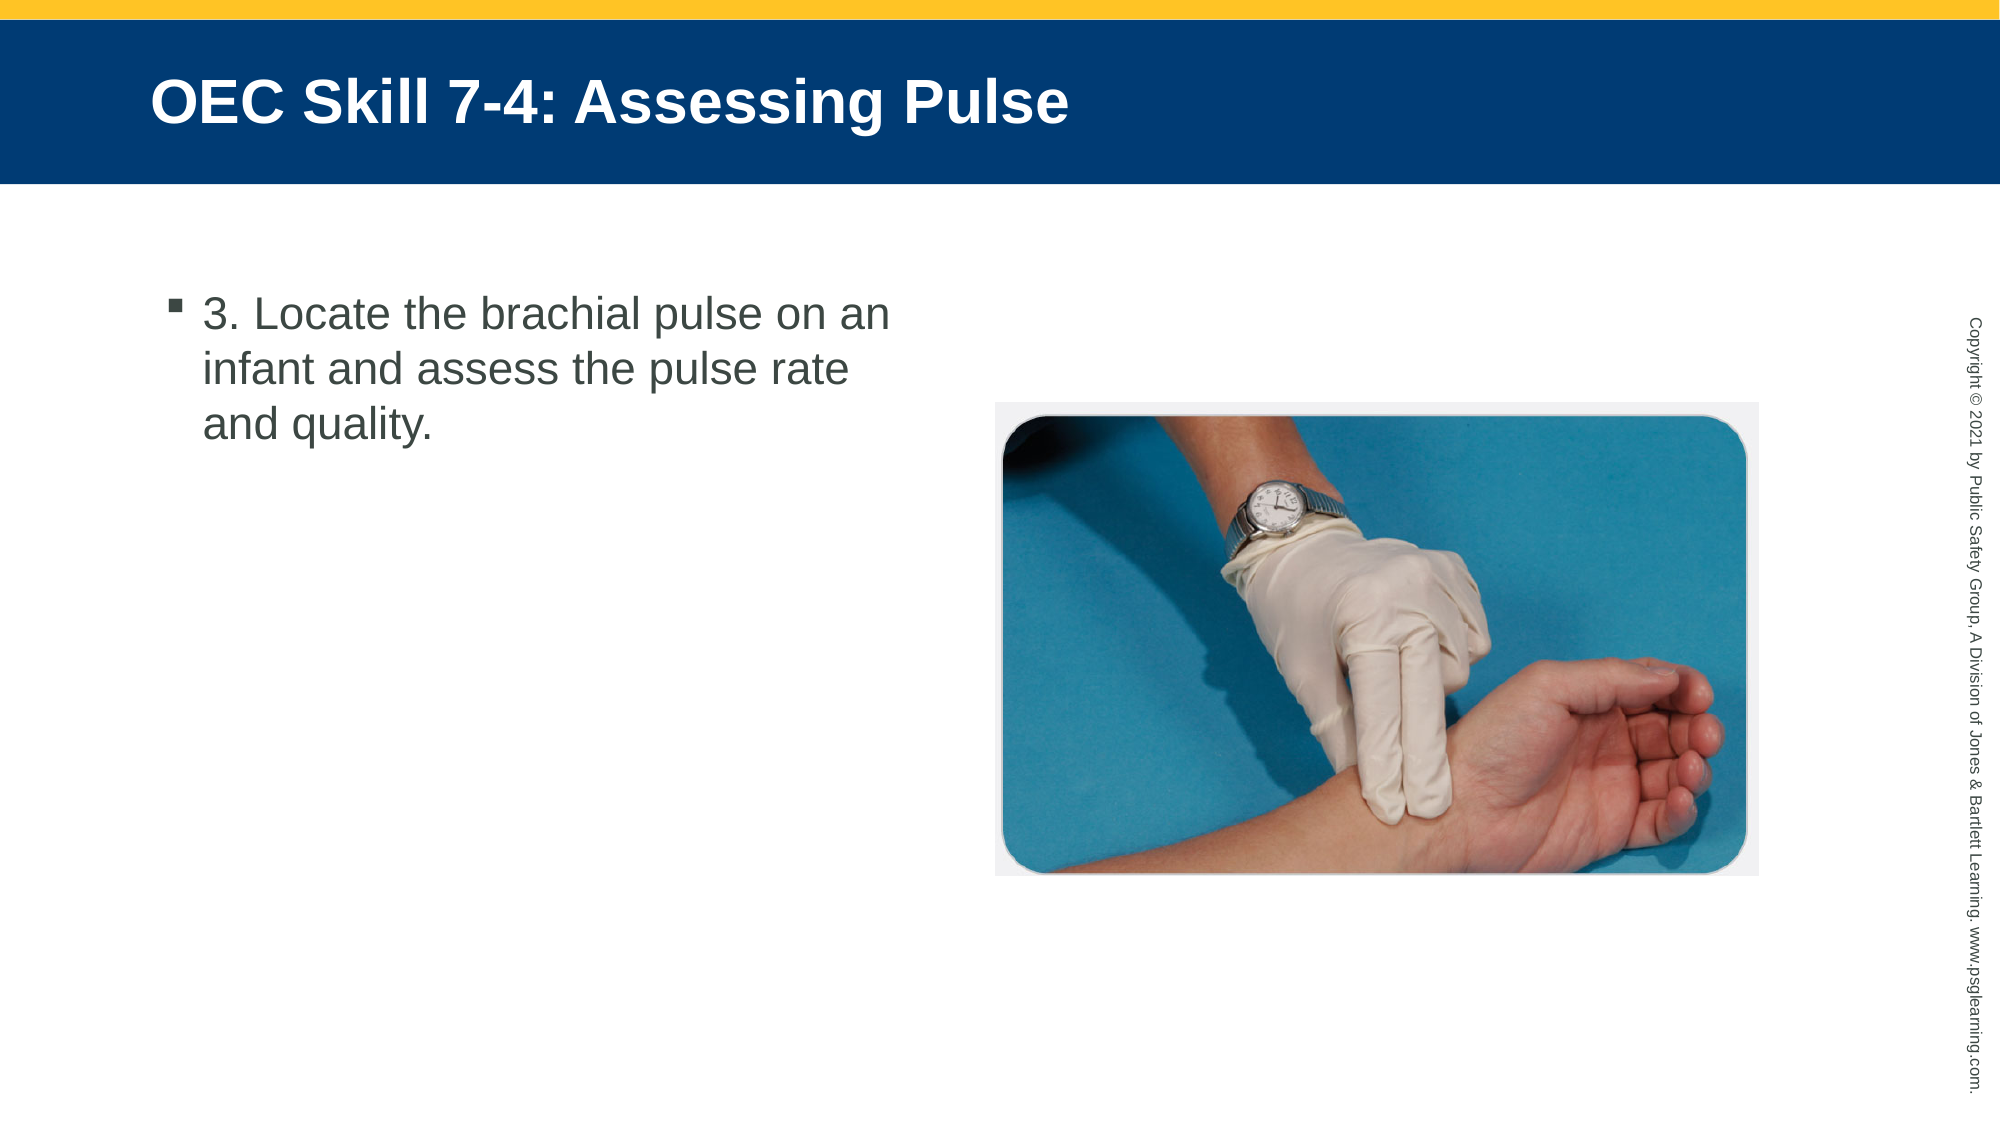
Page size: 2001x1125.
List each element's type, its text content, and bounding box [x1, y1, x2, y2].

picture [995, 402, 1759, 876]
list 3. Locate the brachial pulse on an infant and assess the pulse rate and quality. [150, 276, 947, 1016]
title OEC Skill 7-4: Assessing Pulse [0, 19, 2000, 185]
